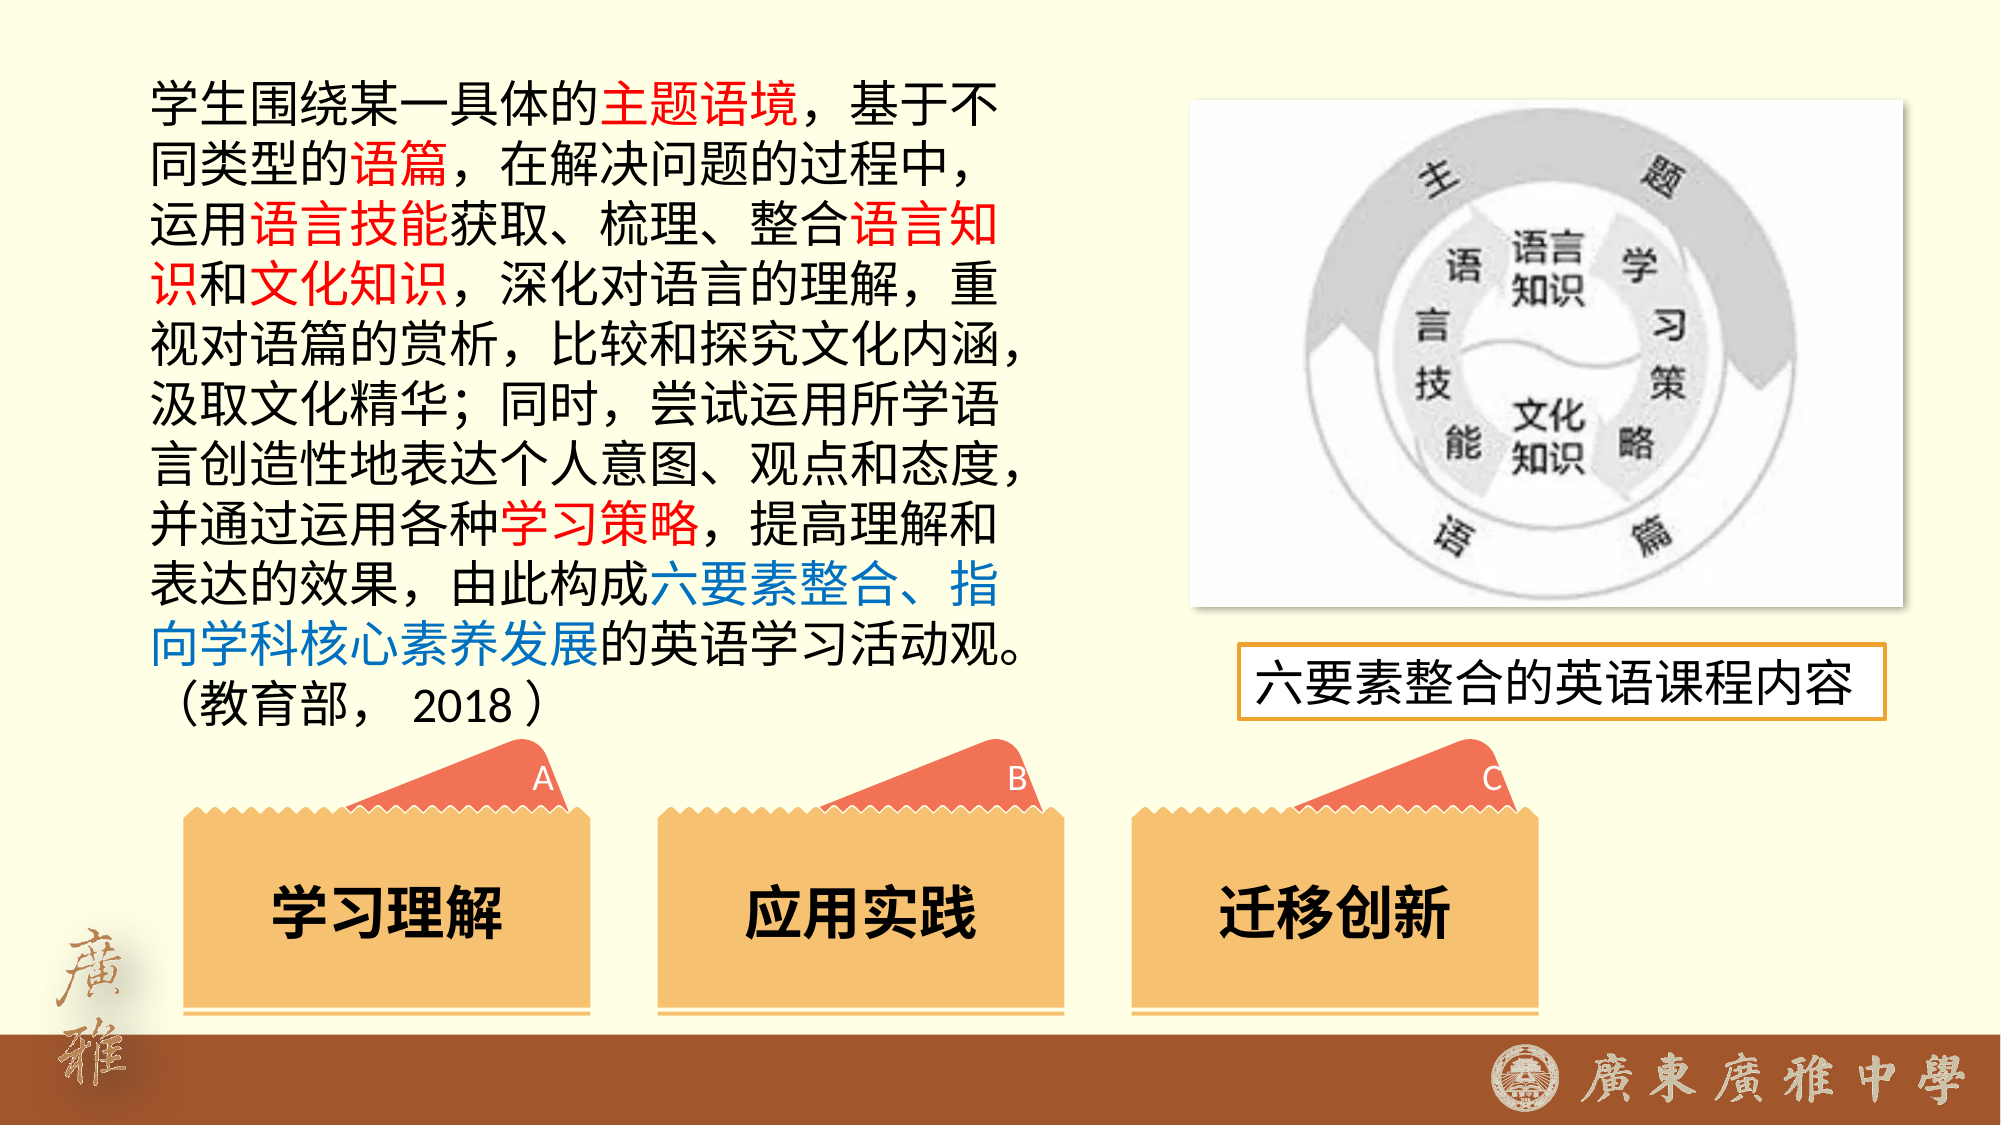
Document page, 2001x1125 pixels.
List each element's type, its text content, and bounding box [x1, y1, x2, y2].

picture [1190, 100, 1903, 607]
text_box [1131, 738, 1539, 1016]
text_box 六要素整合的英语课程内容 [1237, 642, 1887, 721]
text_box 学生围绕某一具体的主题语境，基于不同类型的语篇，在解决问题的过程中，运用语言技能获取、梳理、整合语言知识和文化知识，深化对语言的理解，重视对语篇的赏析，比较和探究文化内涵，汲取文化精华；同时，尝试运用所学语言创造性地表达个人意图、观点和态度，并通过运用各种学习策略，提高理解和表达的效果，由此构成六要素整合、指向学科核心素养发展的英语学习活动观。（教育部，2018） [135, 65, 1051, 741]
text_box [183, 738, 591, 1016]
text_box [657, 738, 1065, 1016]
